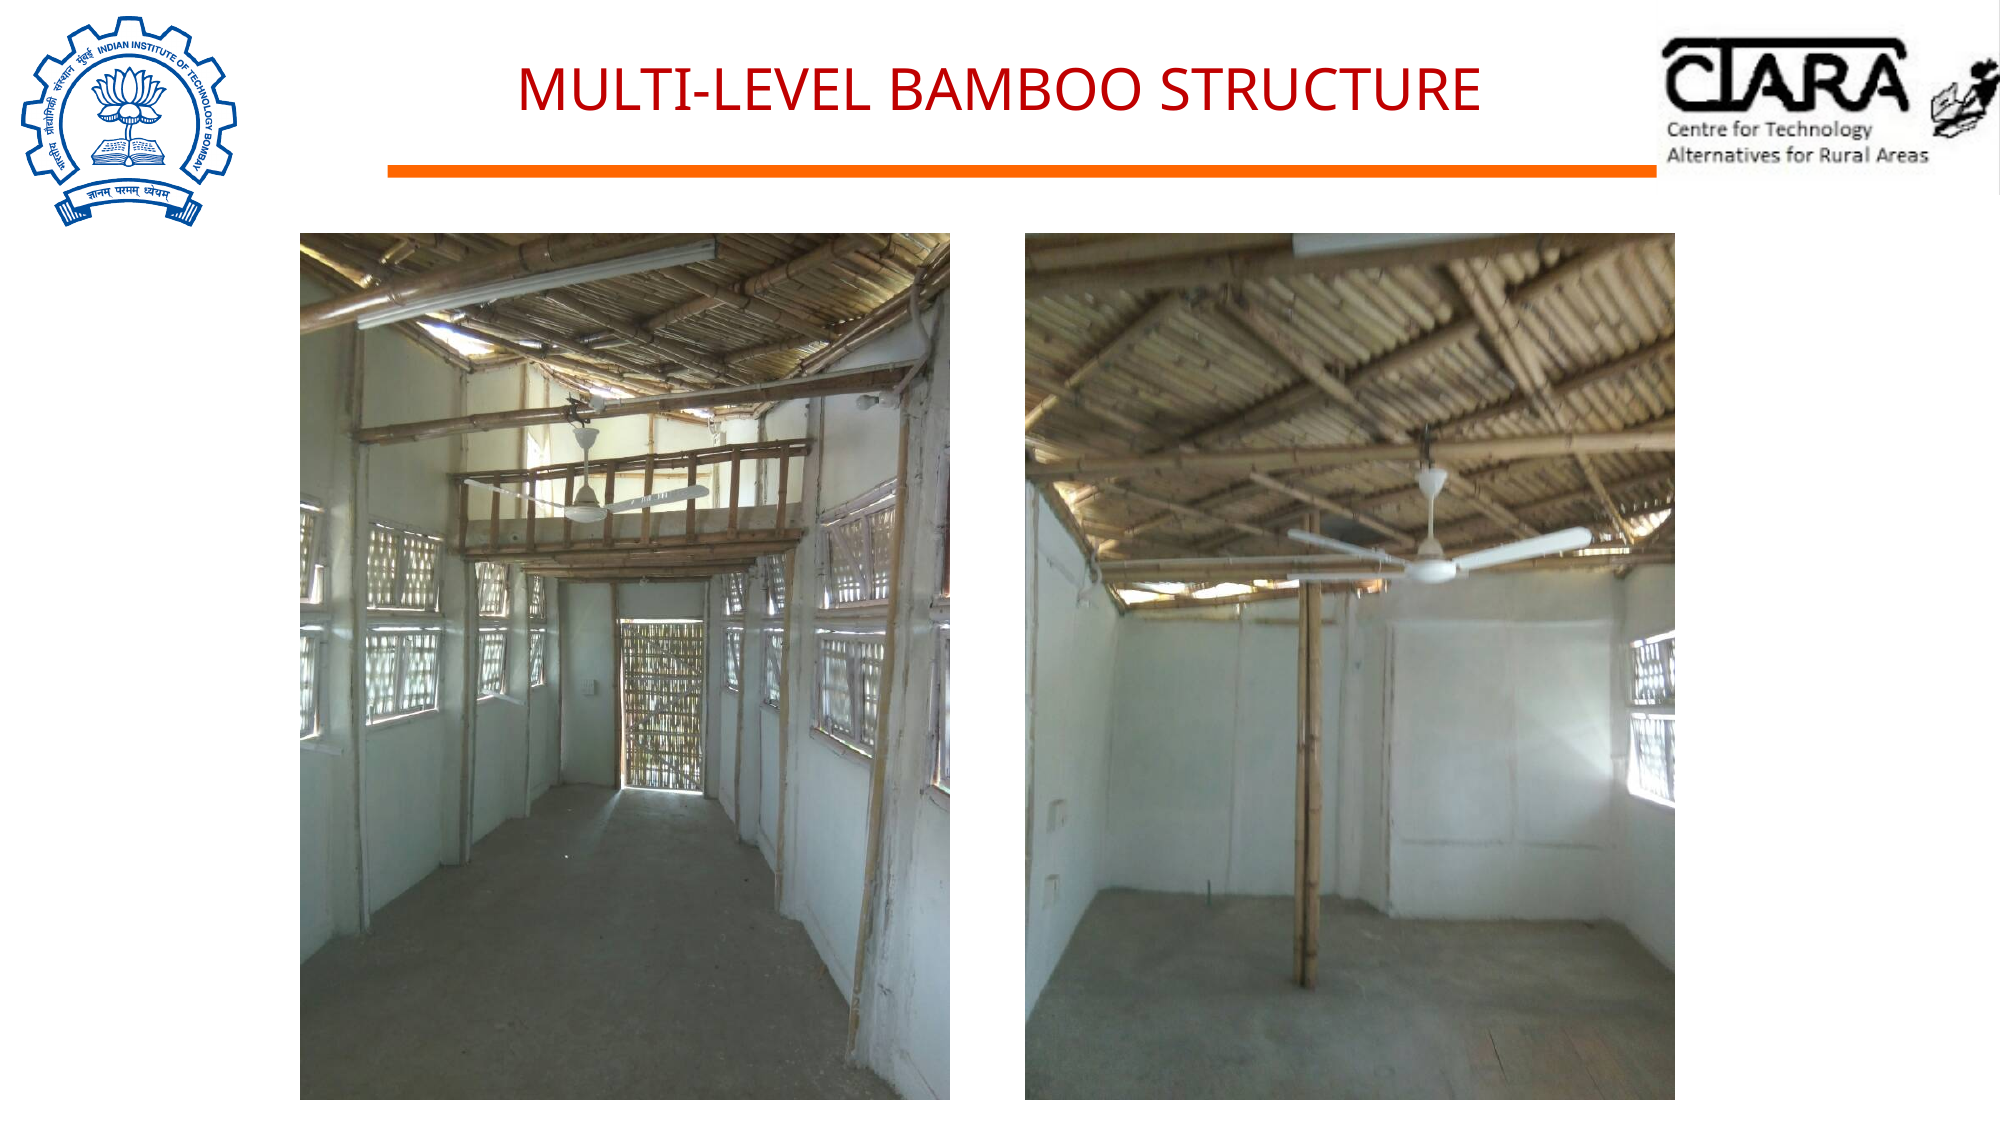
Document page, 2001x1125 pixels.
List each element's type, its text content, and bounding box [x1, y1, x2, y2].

picture [299, 233, 950, 1100]
picture [21, 16, 237, 227]
picture [1024, 233, 1676, 1100]
picture [1656, 0, 2000, 195]
text_box MULTI-LEVEL BAMBOO STRUCTURE [386, 24, 1614, 150]
text_box [387, 165, 1656, 178]
